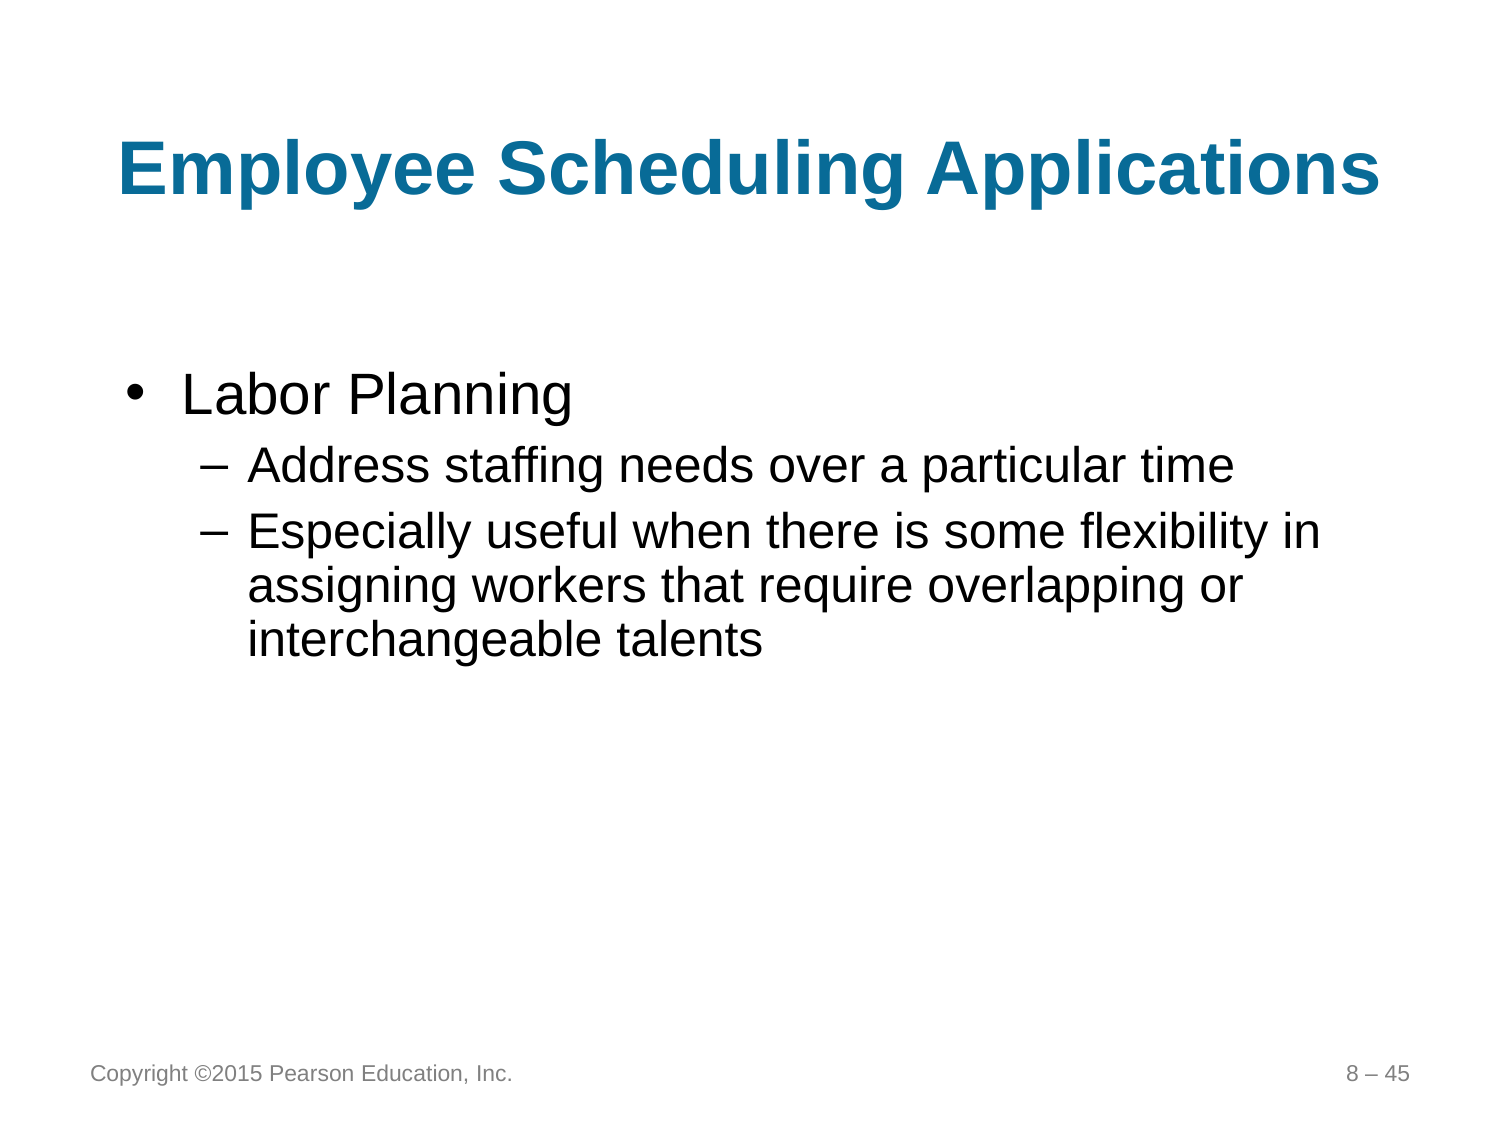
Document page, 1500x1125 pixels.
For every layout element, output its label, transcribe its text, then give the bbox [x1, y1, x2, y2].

list Labor Planning Address staffing needs over a particular time Especially useful when there is some flexibility in assigning workers that require overlapping or interchangeable talents [110, 356, 1394, 944]
title Employee Scheduling Applications [74, 69, 1426, 258]
slide_number Copyright ©2015 Pearson Education, Inc. [75, 1042, 538, 1103]
slide_number 8 – 45 [1074, 1042, 1425, 1103]
